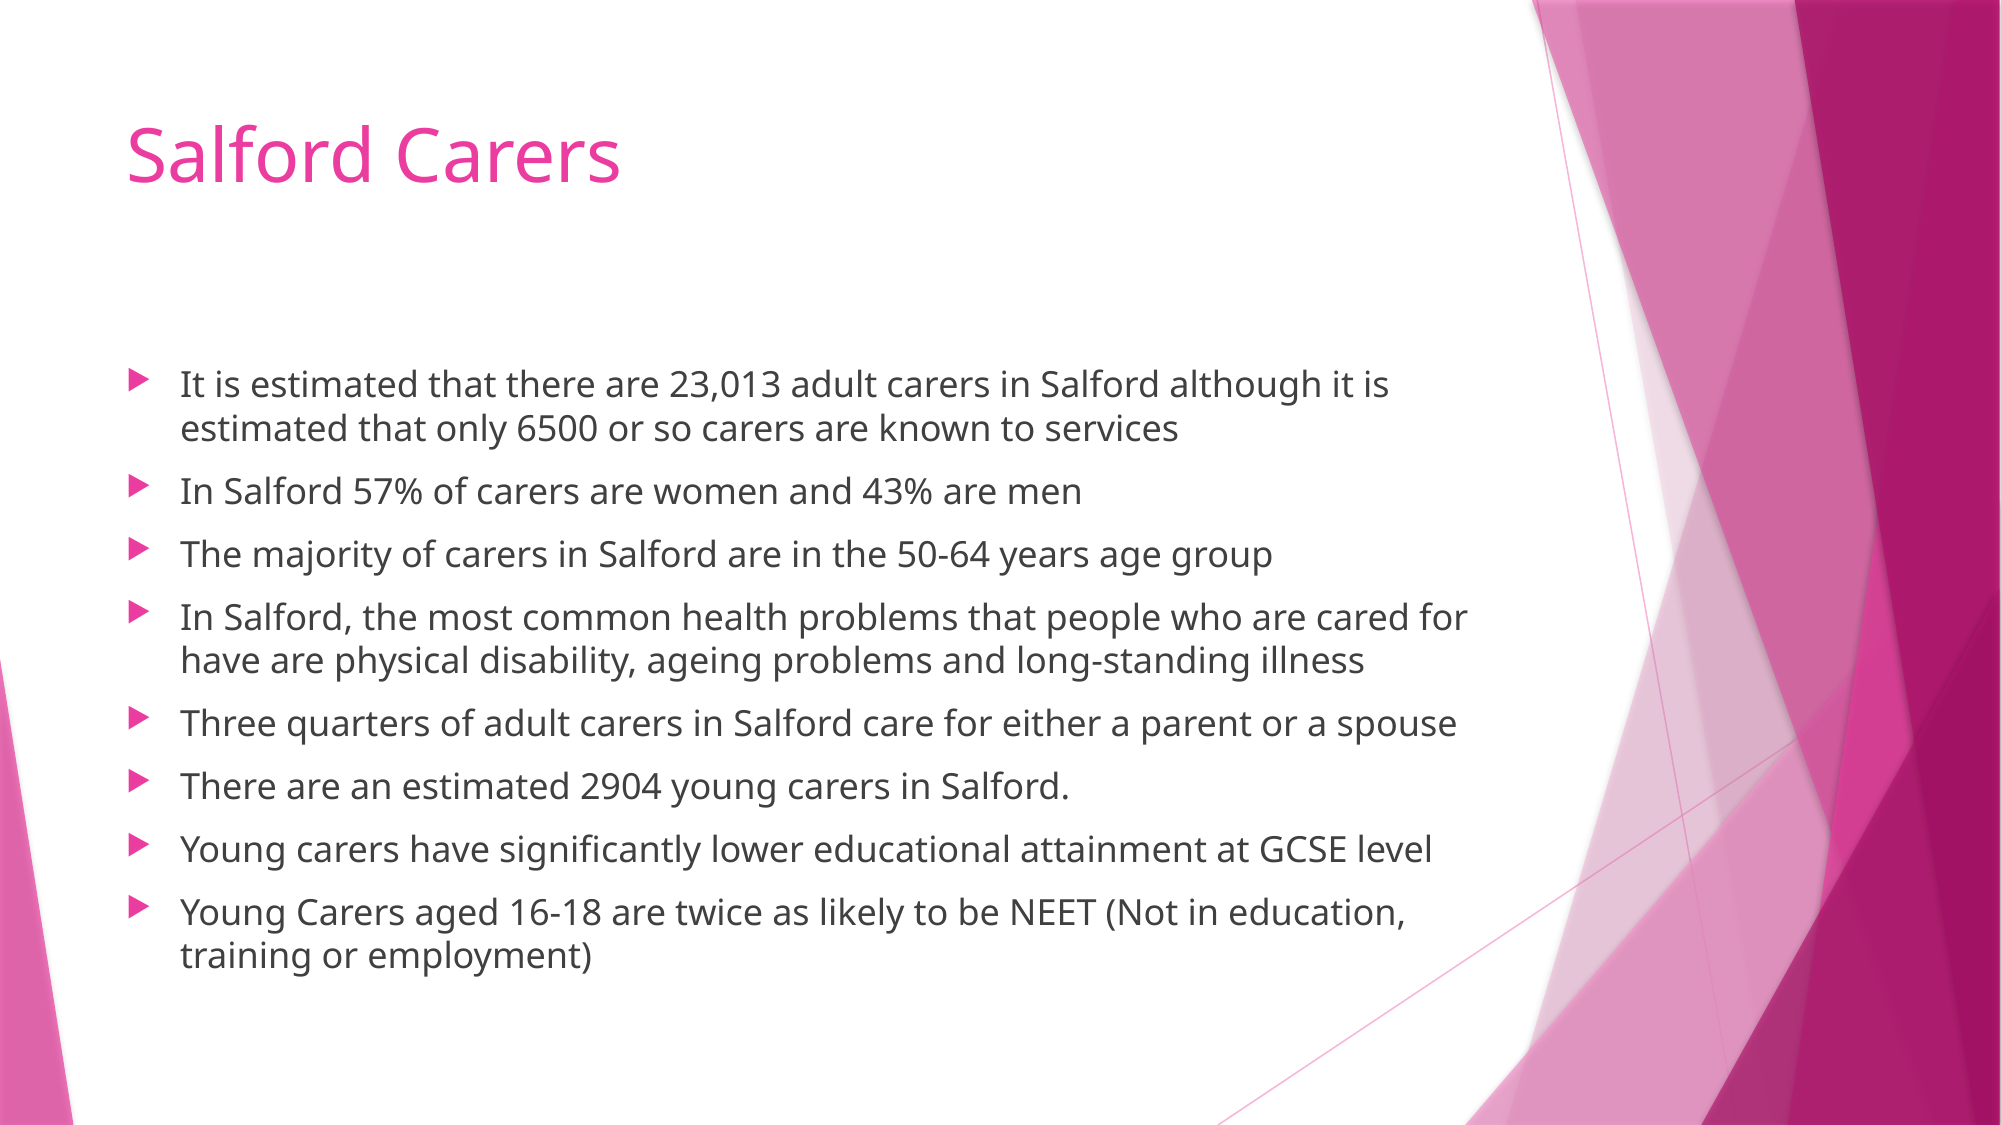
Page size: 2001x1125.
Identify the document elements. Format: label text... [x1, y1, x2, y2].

list It is estimated that there are 23,013 adult carers in Salford although it is estimated that only 6500 or so carers are known to services In Salford 57% of carers are women and 43% are men The majority of carers in Salford are in the 50-64 years age group In Salford, the most common health problems that people who are cared for have are physical disability, ageing problems and long-standing illness Three quarters of adult carers in Salford care for either a parent or a spouse There are an estimated 2904 young carers in Salford. Young carers have significantly lower educational attainment at GCSE level Young Carers aged 16-18 are twice as likely to be NEET (Not in education, training or employment) [111, 354, 1522, 992]
title Salford Carers [111, 99, 1522, 317]
